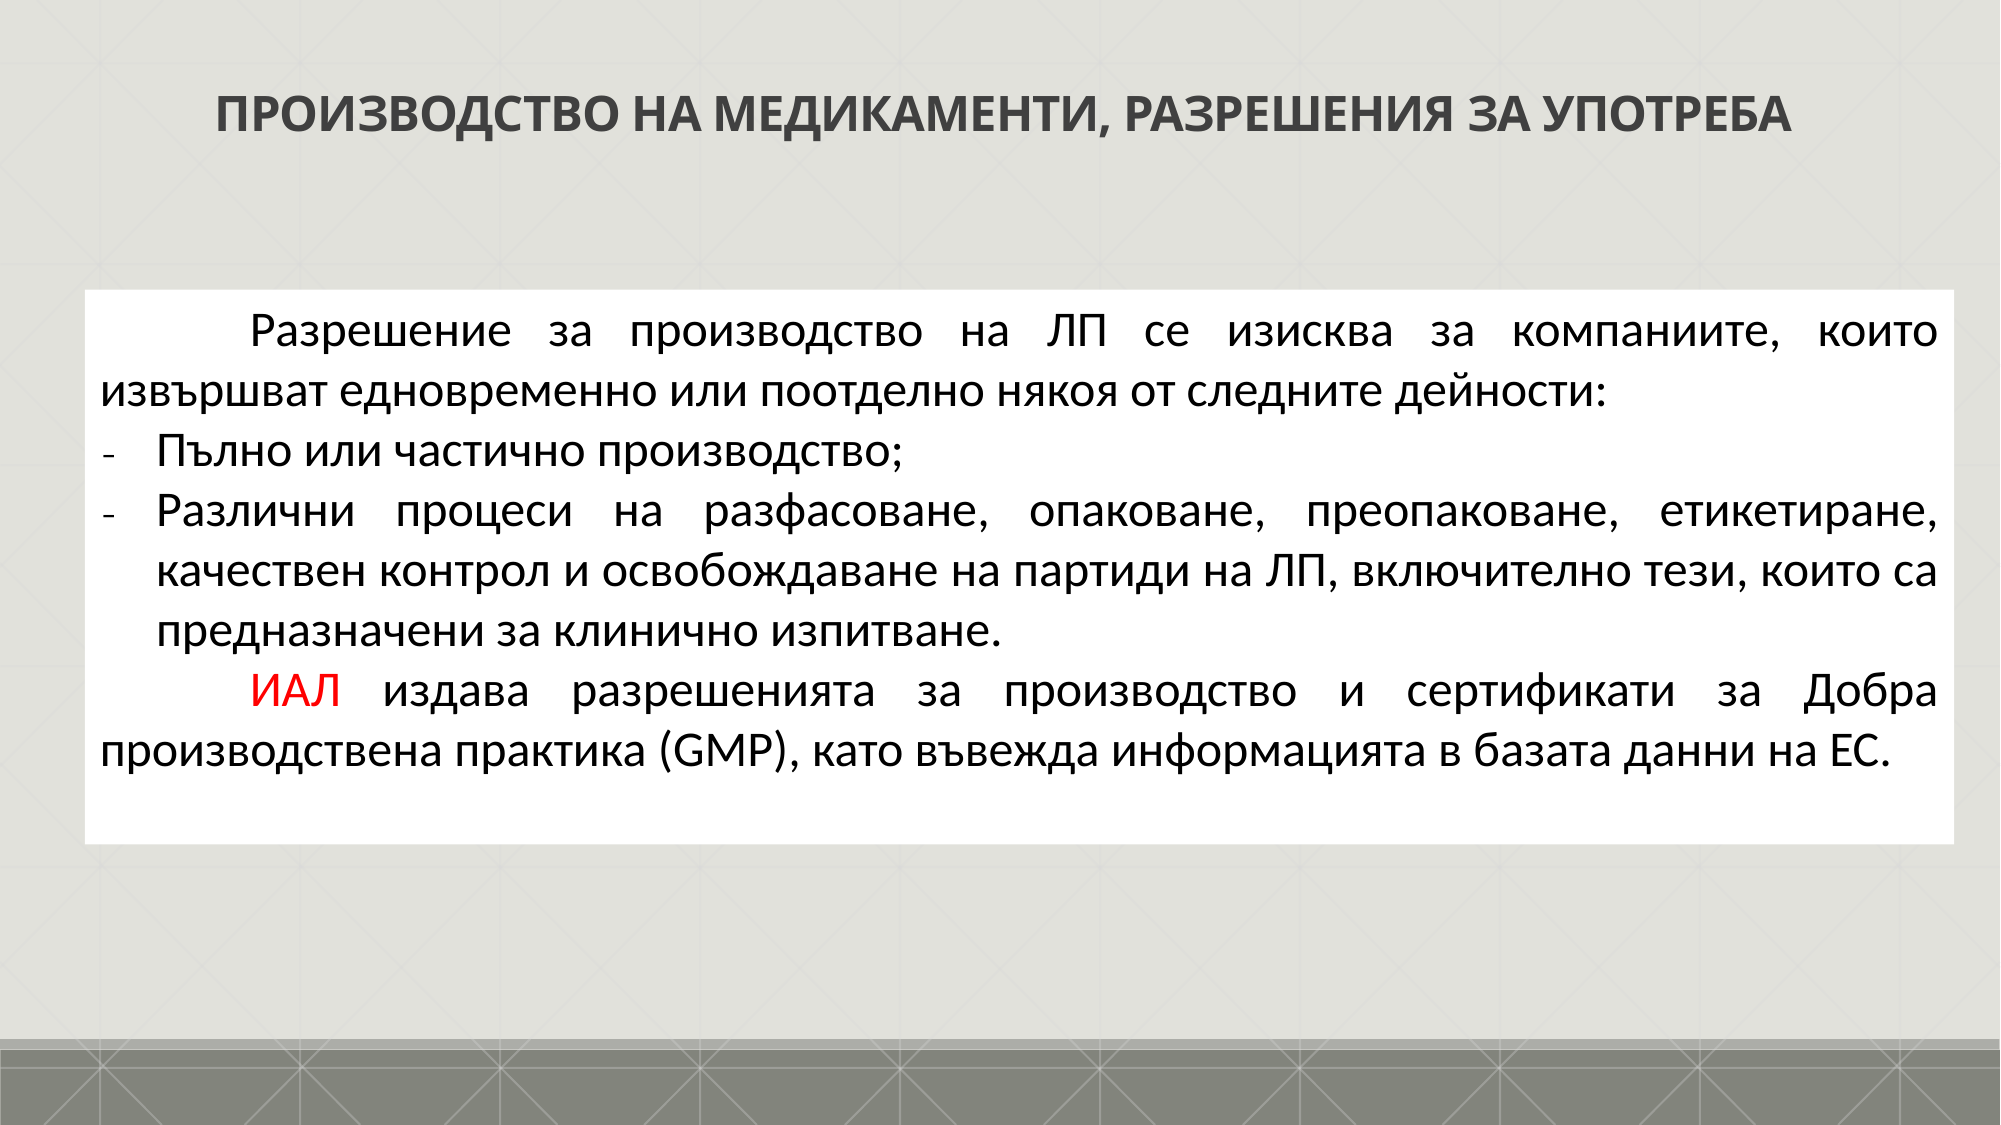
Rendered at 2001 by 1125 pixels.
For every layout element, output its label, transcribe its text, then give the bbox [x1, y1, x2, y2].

title ПРОИЗВОДСТВО НА МЕДИКАМЕНТИ, РАЗРЕШЕНИЯ ЗА УПОТРЕБА [178, 49, 1829, 150]
text_box Разрешение за производство на ЛП се изисква за компаниите, които извършват едновременно или поотделно някоя от следните дейности: Пълно или частично производство; Различни процеси на разфасоване, опаковане, преопаковане, етикетиране, качествен контрол и освобождаване на партиди на ЛП, включително тези, които са предназначени за клинично изпитване. ИАЛ издава разрешенията за производство и сертификати за Добра производствена практика (GMP), като въвежда информацията в базата данни на ЕС. [84, 289, 1955, 845]
